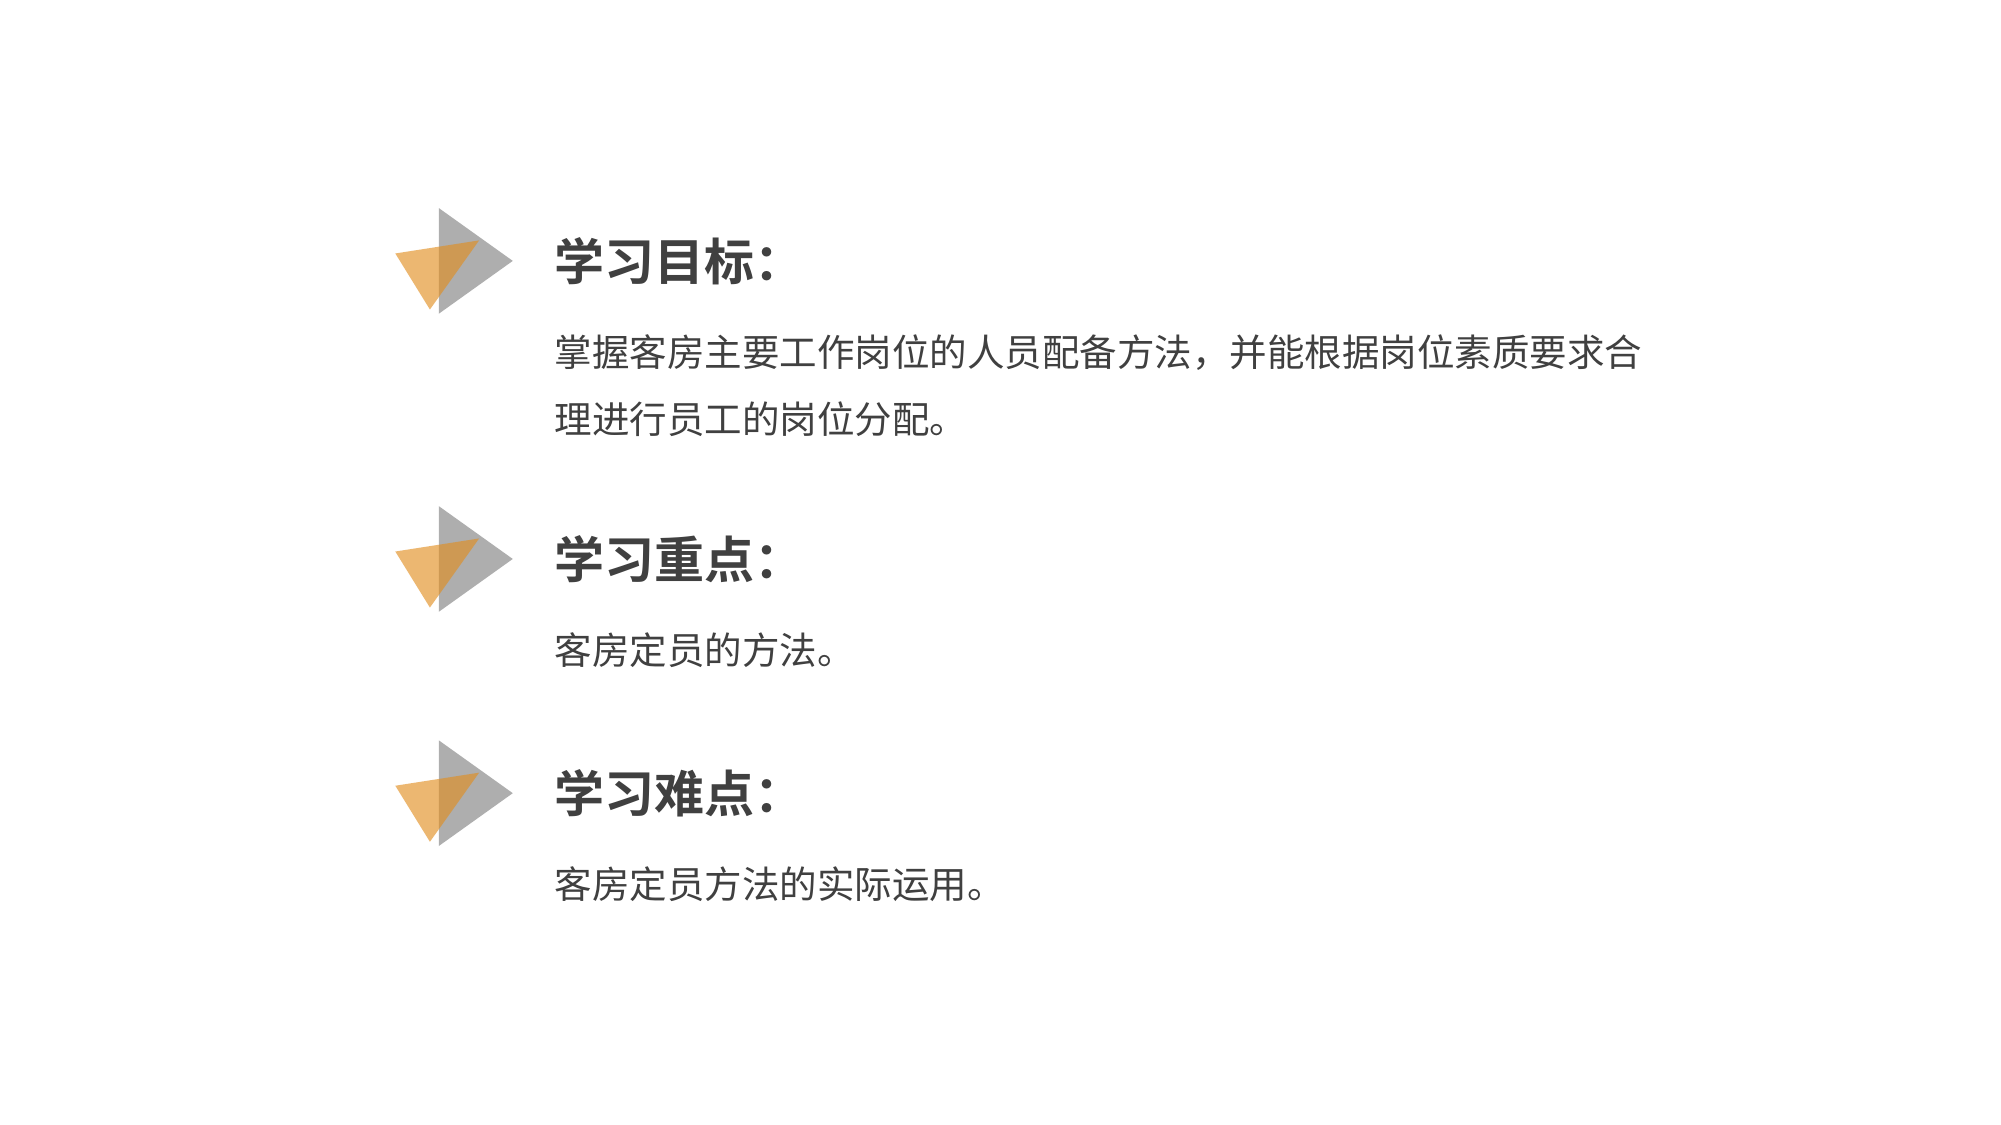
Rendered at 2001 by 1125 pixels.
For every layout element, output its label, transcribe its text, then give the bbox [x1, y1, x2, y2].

text_box 学习难点： [539, 755, 875, 831]
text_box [406, 740, 513, 846]
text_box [406, 208, 513, 314]
text_box 掌握客房主要工作岗位的人员配备方法，并能根据岗位素质要求合理进行员工的岗位分配。 [539, 298, 1659, 449]
text_box 学习重点： [539, 521, 875, 596]
text_box 客房定员方法的实际运用。 [539, 831, 1518, 914]
text_box 学习目标： [539, 222, 875, 298]
text_box 客房定员的方法。 [539, 596, 1703, 680]
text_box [406, 506, 513, 612]
